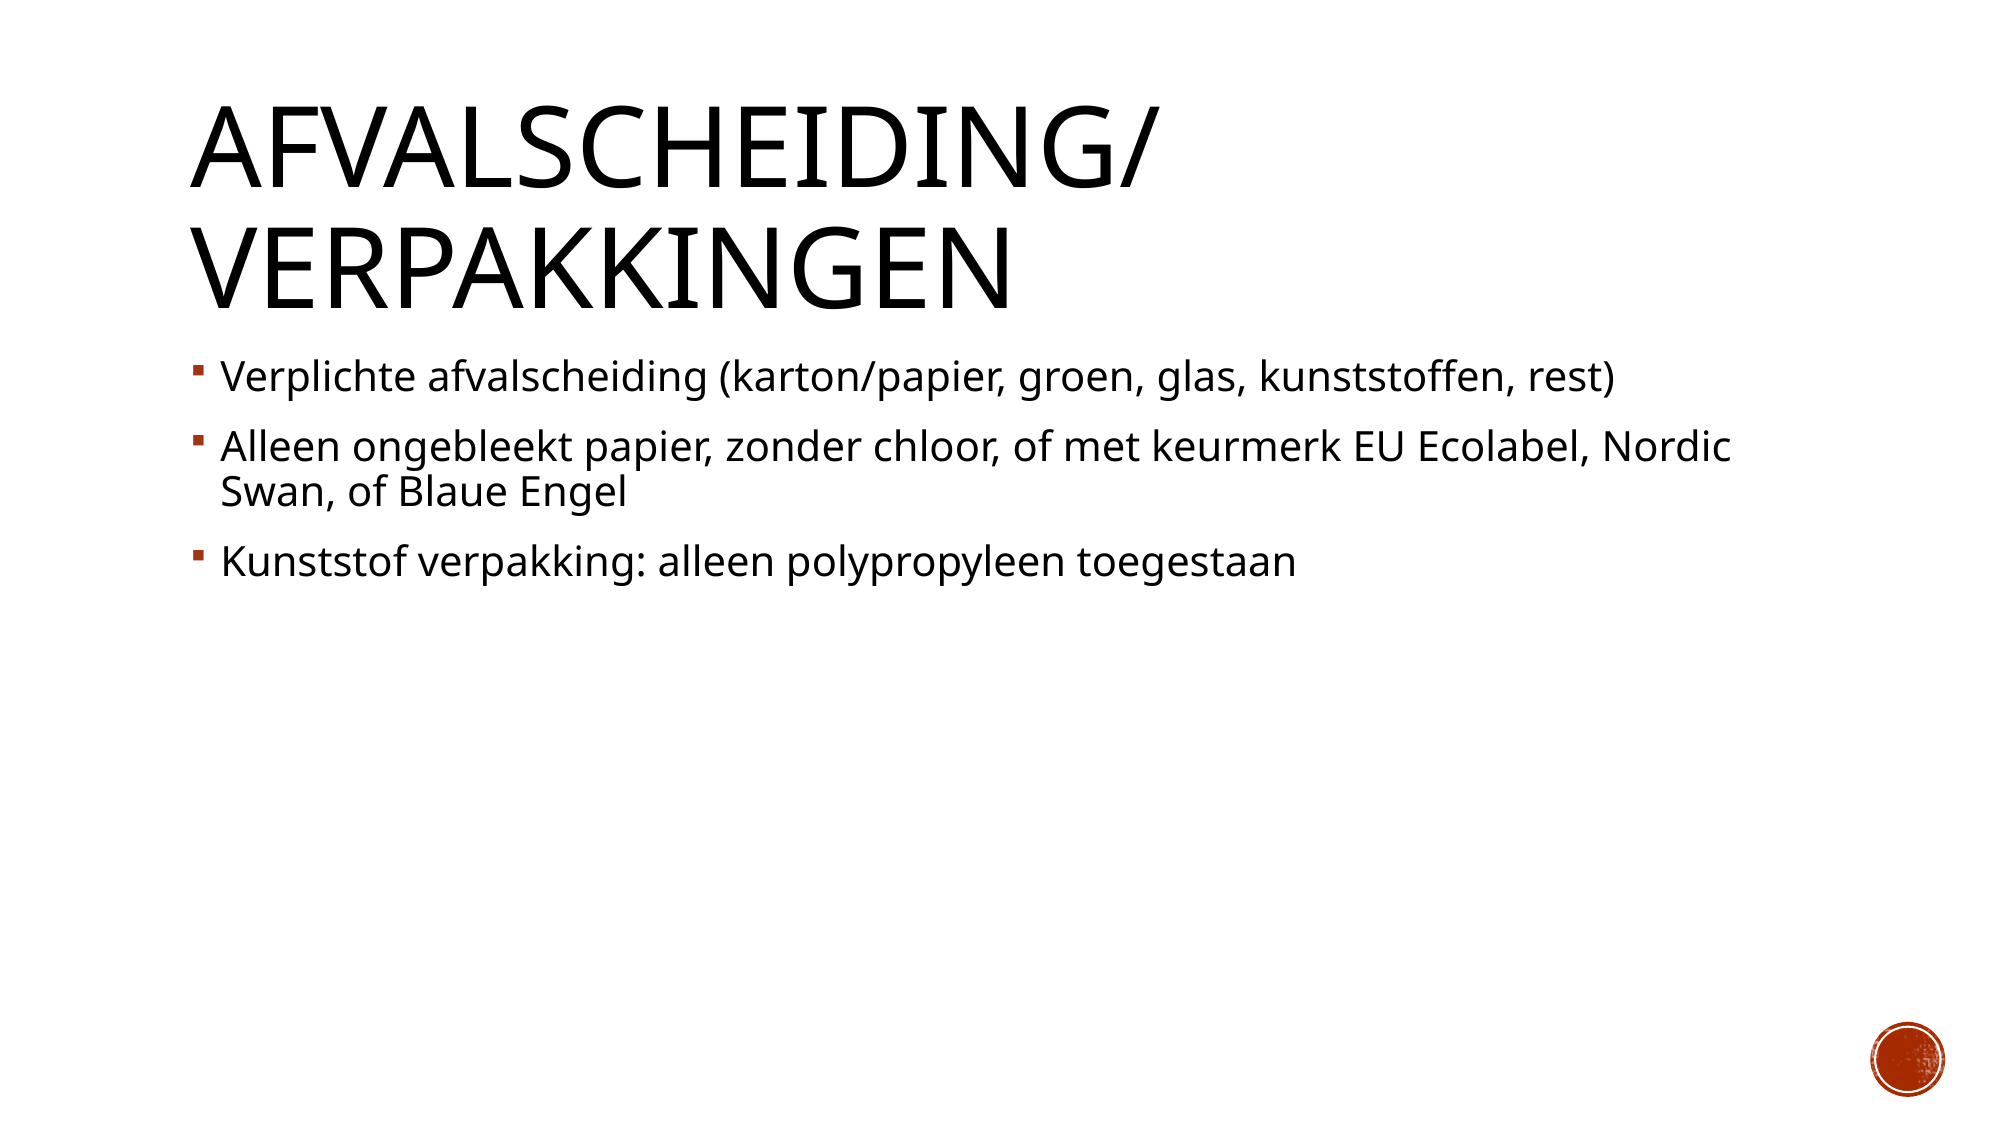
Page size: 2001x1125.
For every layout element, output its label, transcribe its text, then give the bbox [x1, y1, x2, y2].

list Verplichte afvalscheiding (karton/papier, groen, glas, kunststoffen, rest) Alleen ongebleekt papier, zonder chloor, of met keurmerk EU Ecolabel, Nordic Swan, of Blaue Engel Kunststof verpakking: alleen polypropyleen toegestaan [175, 348, 1826, 1013]
title Afvalscheiding/verpakkingen [175, 79, 1826, 344]
